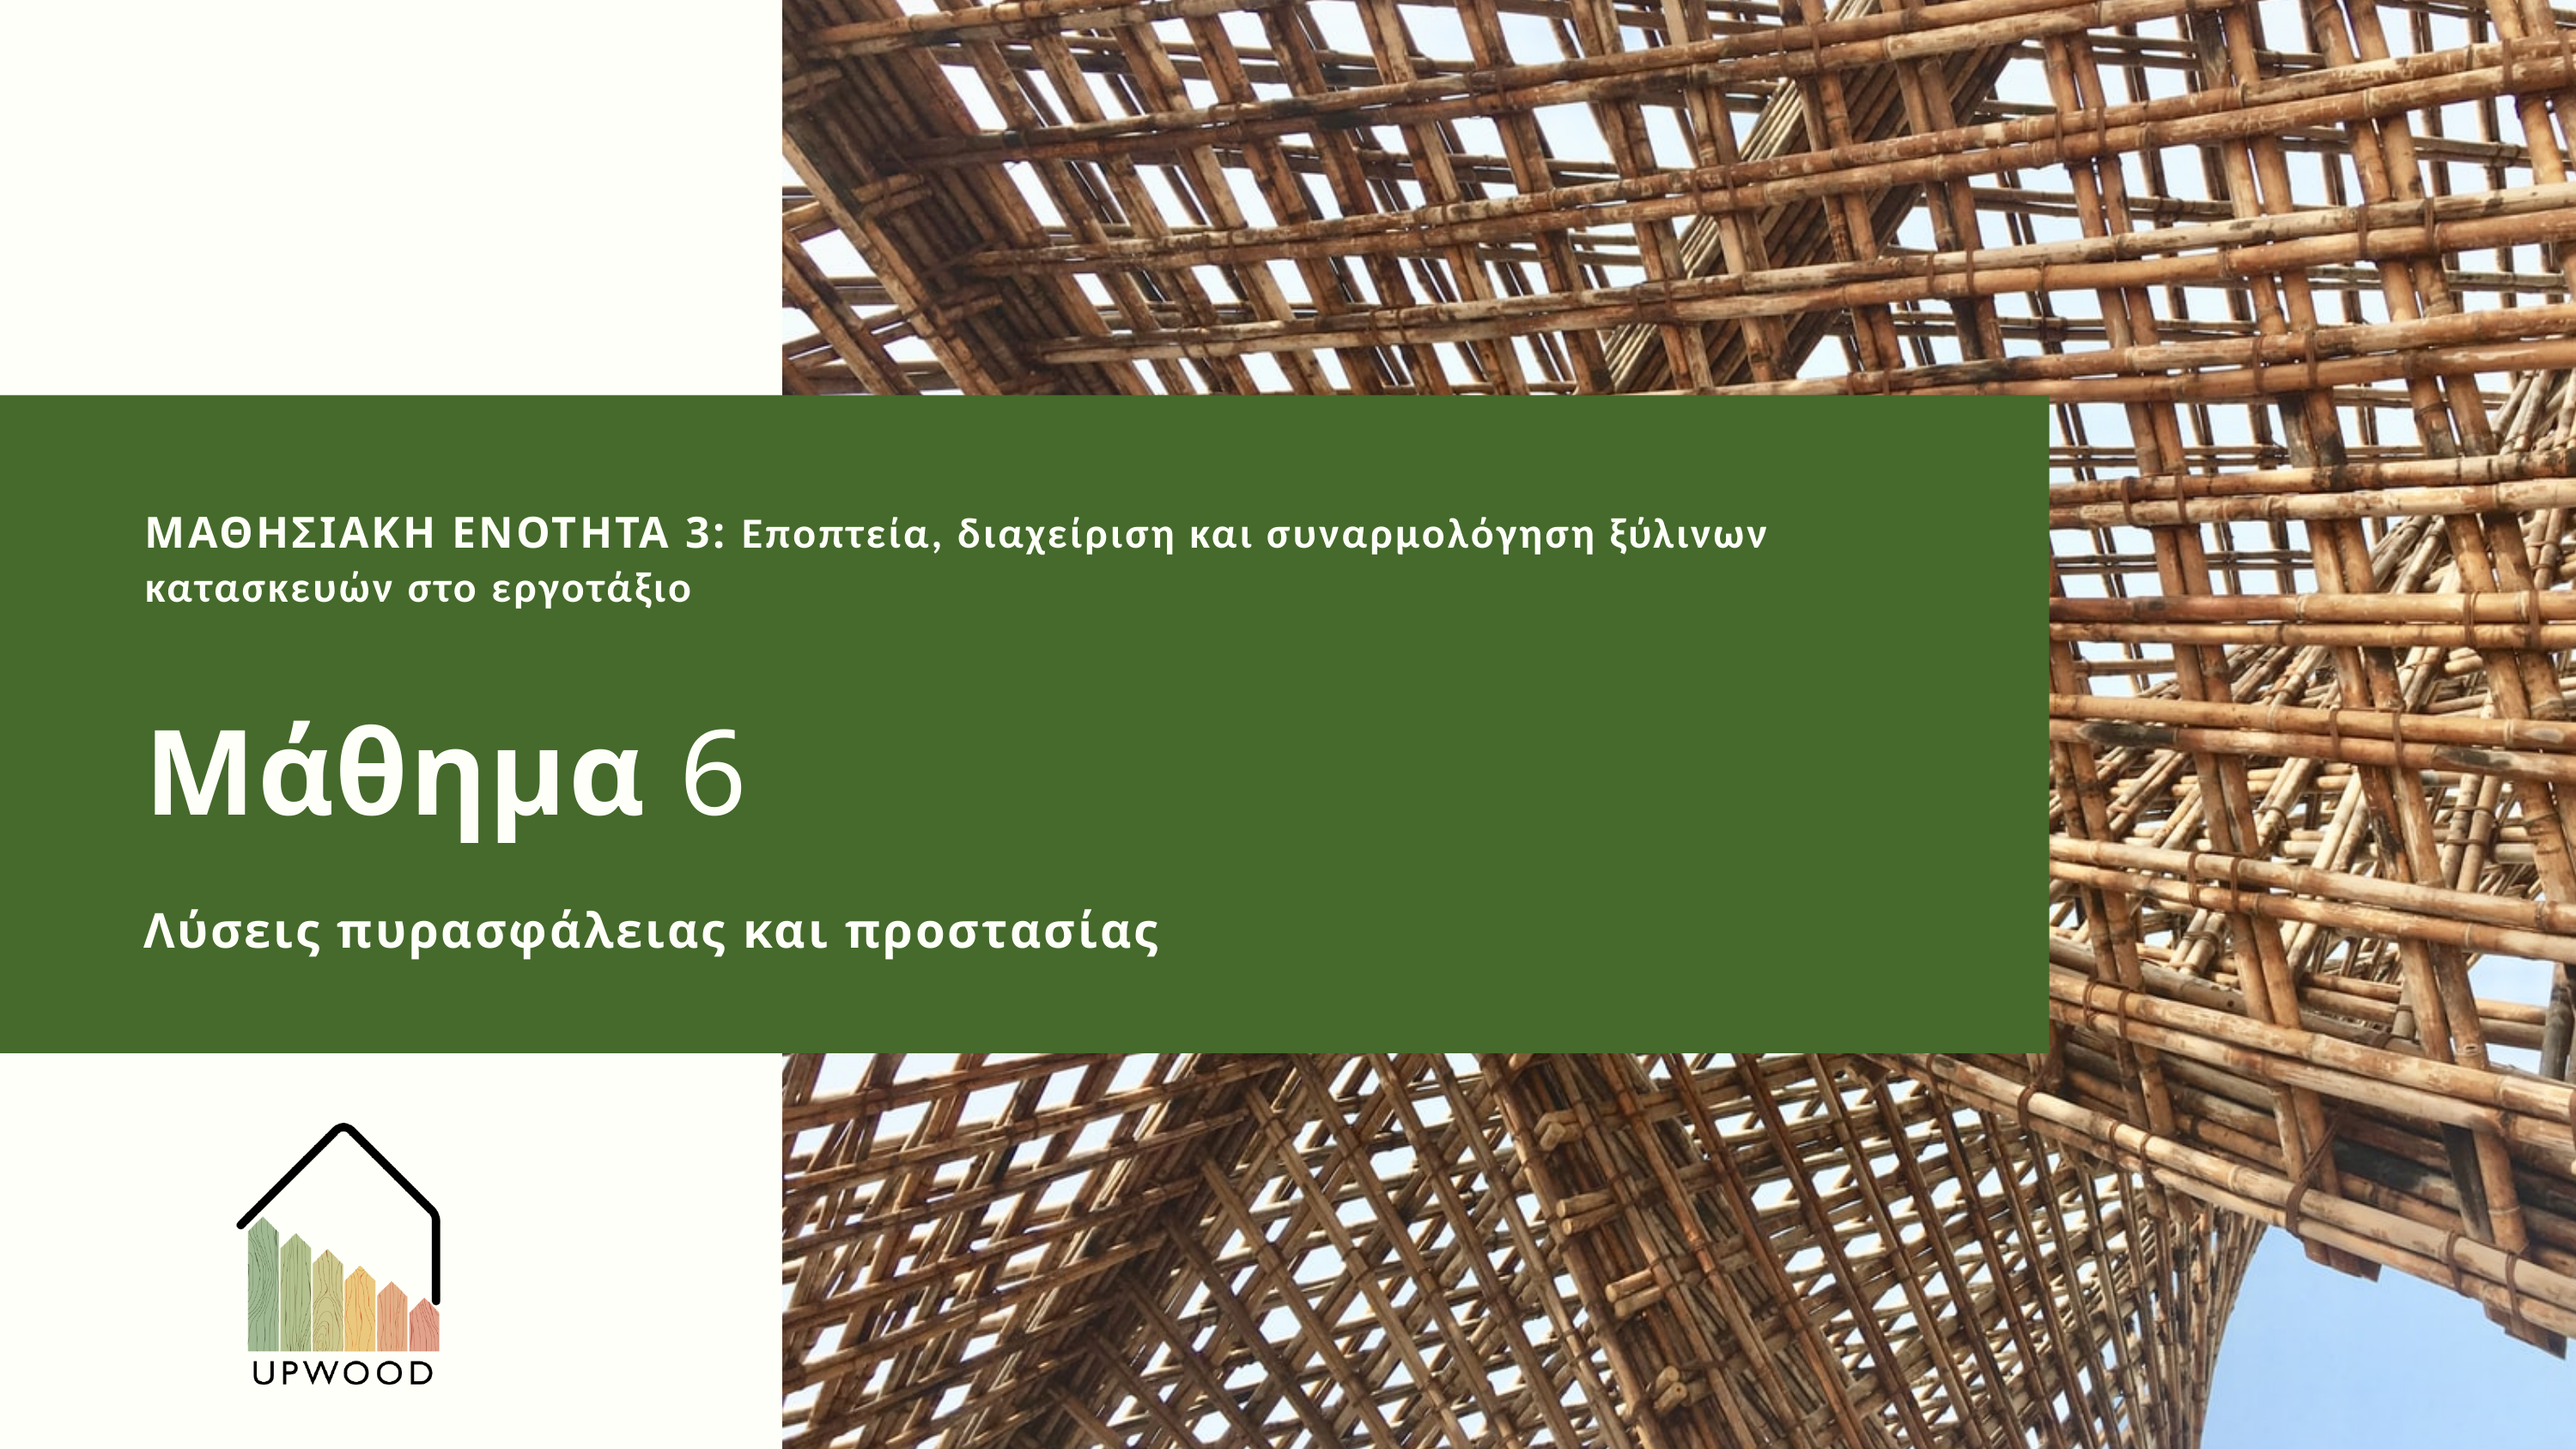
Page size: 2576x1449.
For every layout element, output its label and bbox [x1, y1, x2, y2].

picture [235, 1123, 440, 1385]
picture [782, 0, 2576, 1449]
text_box [0, 395, 2050, 1054]
